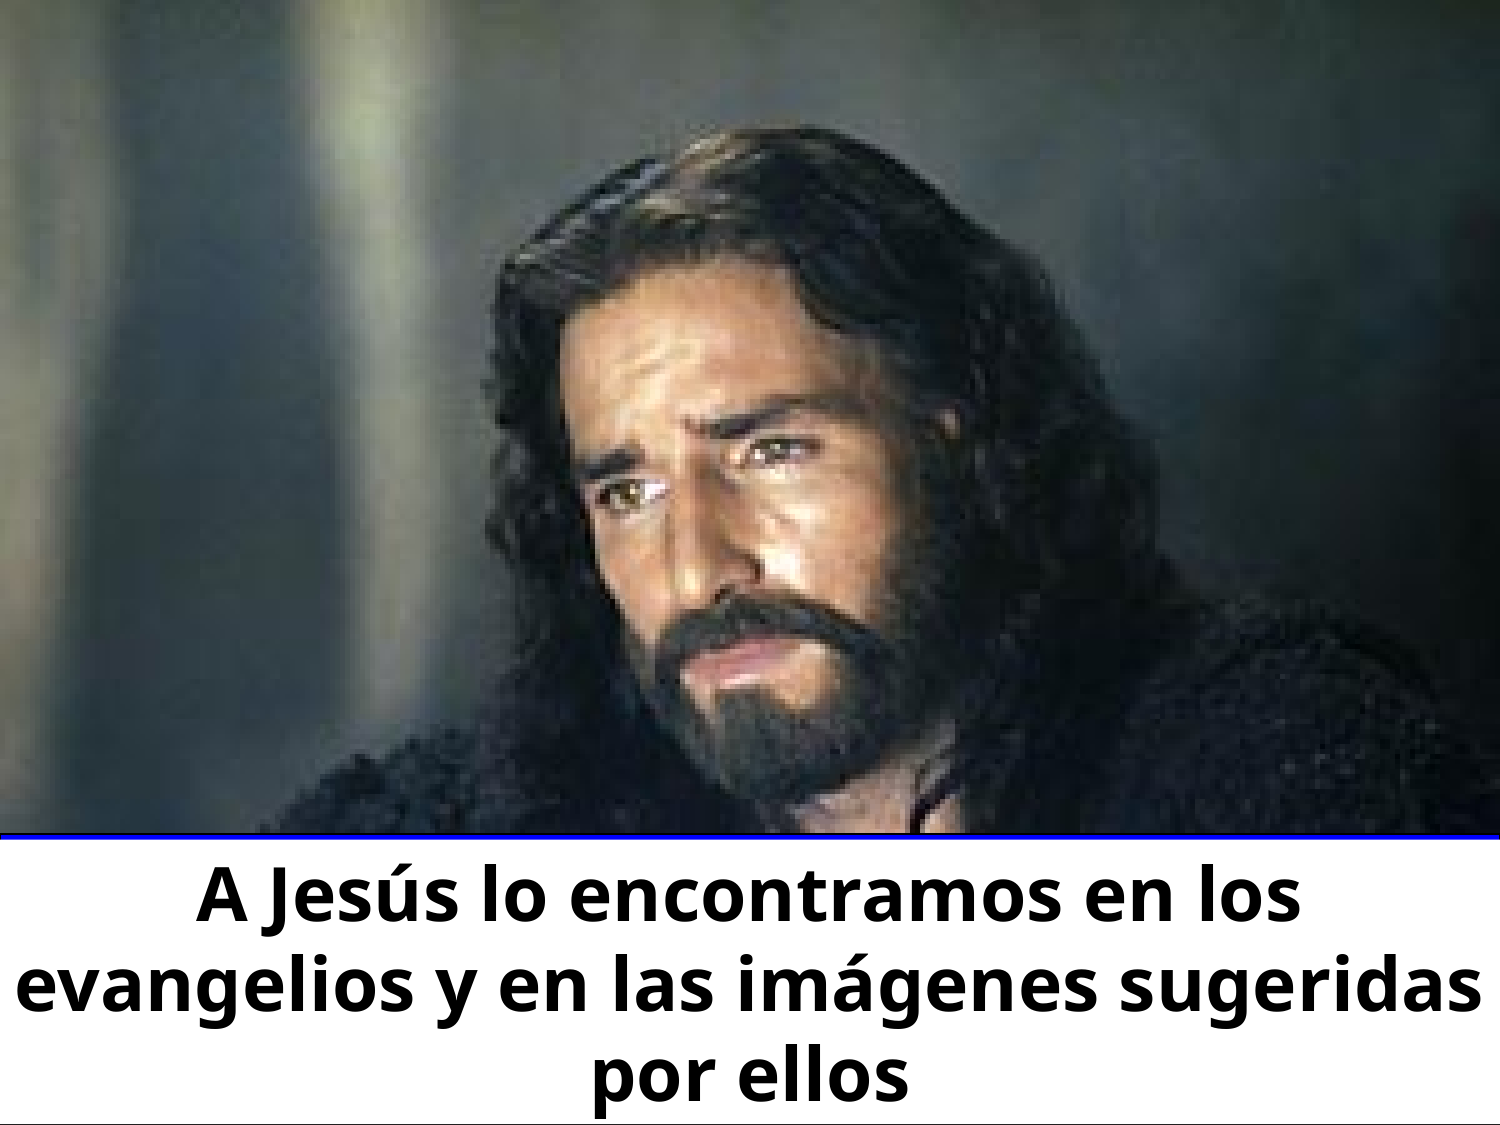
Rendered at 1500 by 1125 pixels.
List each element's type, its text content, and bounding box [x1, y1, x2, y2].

text_box A Jesús lo encontramos en los evangelios y en las imágenes sugeridas por ellos [0, 982, 1500, 1125]
picture [0, 0, 1500, 976]
